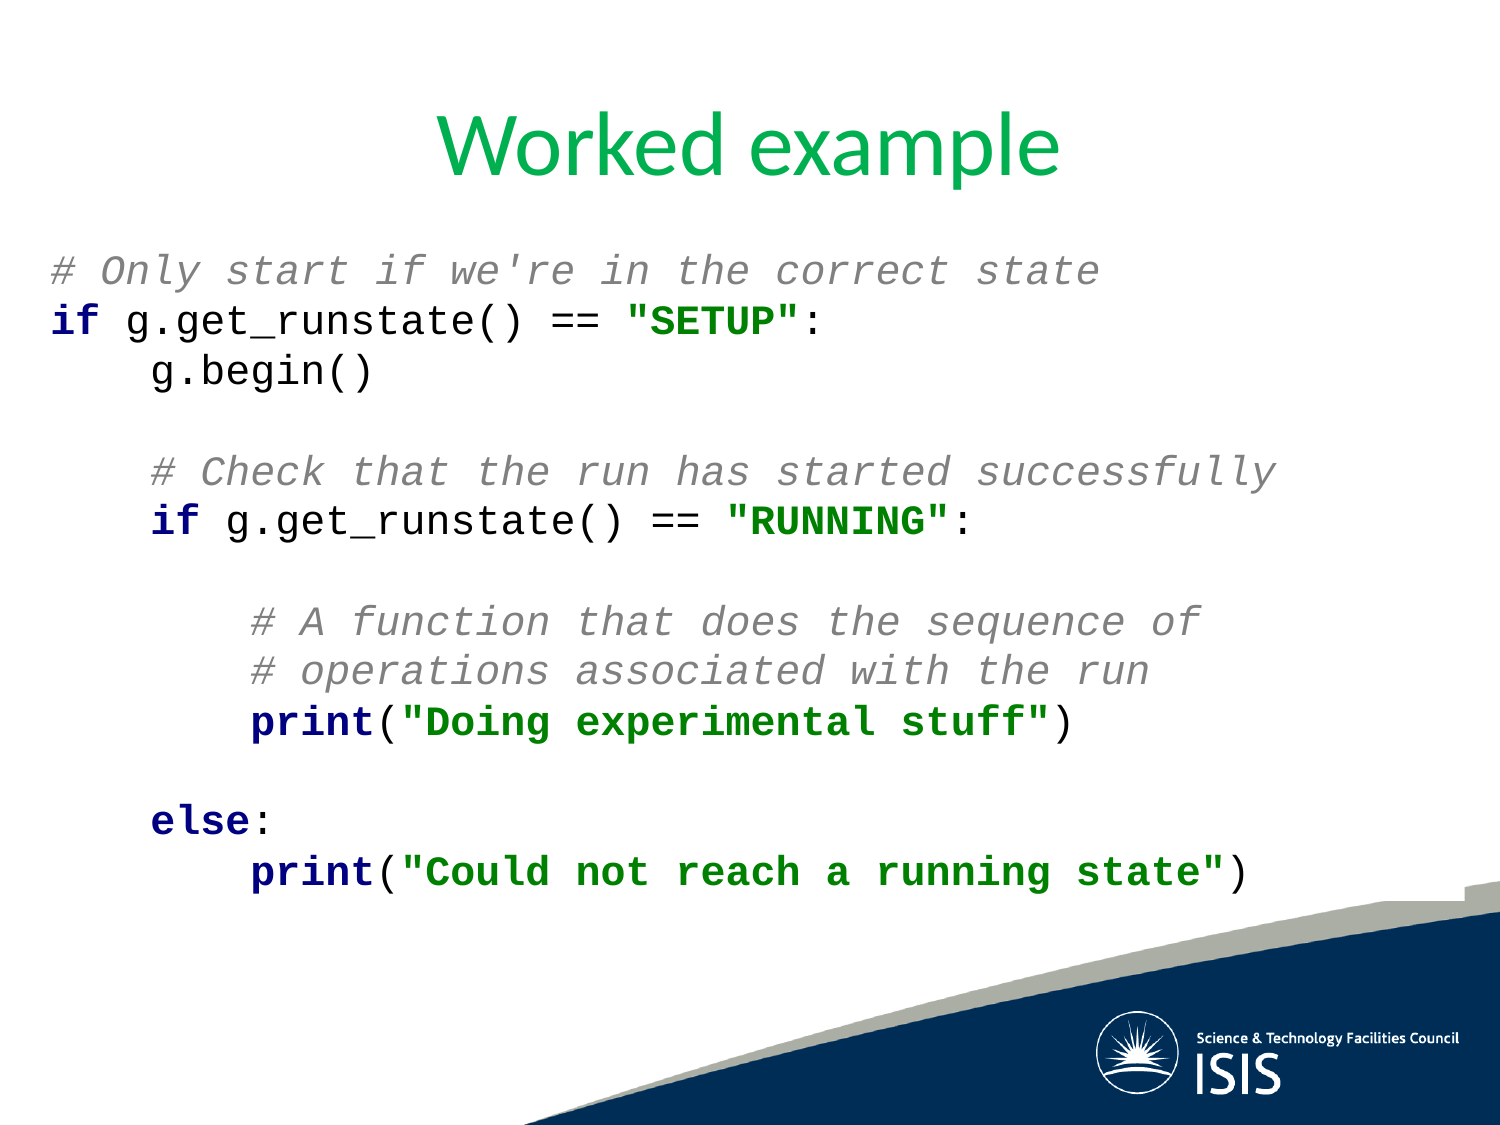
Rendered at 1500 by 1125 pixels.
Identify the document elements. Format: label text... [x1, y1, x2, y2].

text_box # Only start if we're in the correct state if g.get_runstate() == "SETUP": g.begin() # Check that the run has started successfully if g.get_runstate() == "RUNNING": # A function that does the sequence of # operations associated with the run print("Doing experimental stuff") else: print("Could not reach a running state") [35, 235, 1465, 901]
title Worked example [75, 45, 1425, 233]
picture [0, 879, 1500, 1125]
